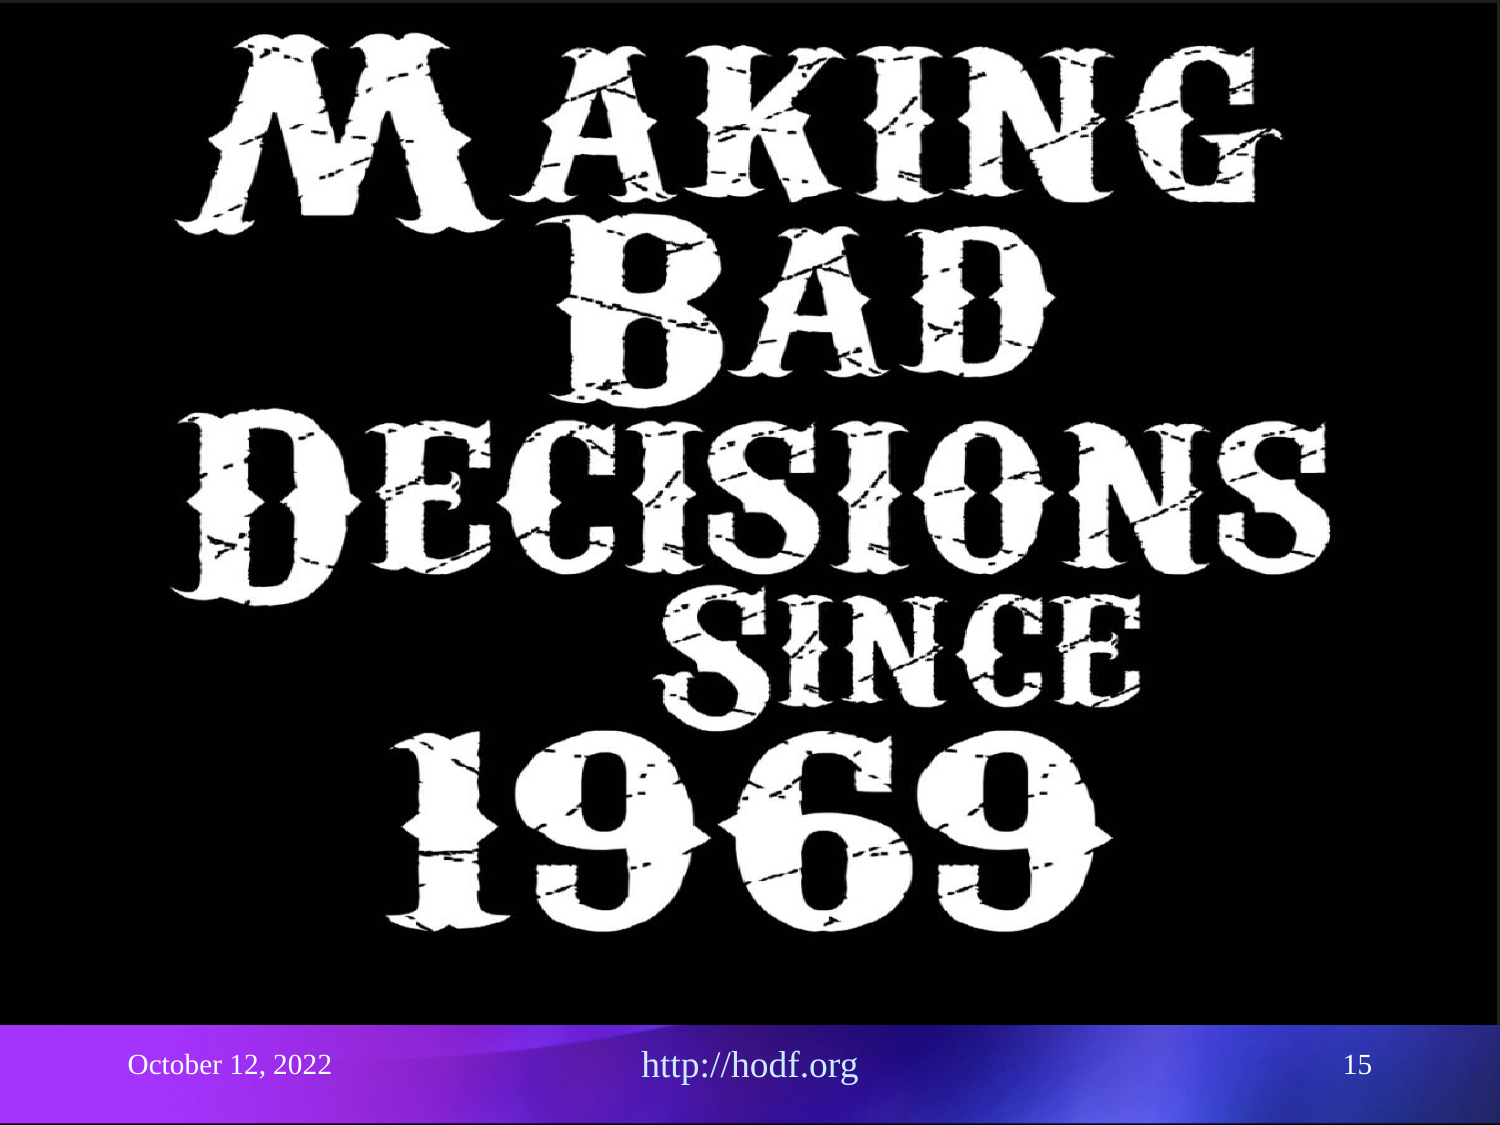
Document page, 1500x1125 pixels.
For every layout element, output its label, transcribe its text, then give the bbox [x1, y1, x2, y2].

picture [0, 0, 1500, 1125]
slide_number 15 [1074, 1034, 1388, 1100]
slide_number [112, 1034, 425, 1100]
footer http://hodf.org [512, 1034, 988, 1100]
